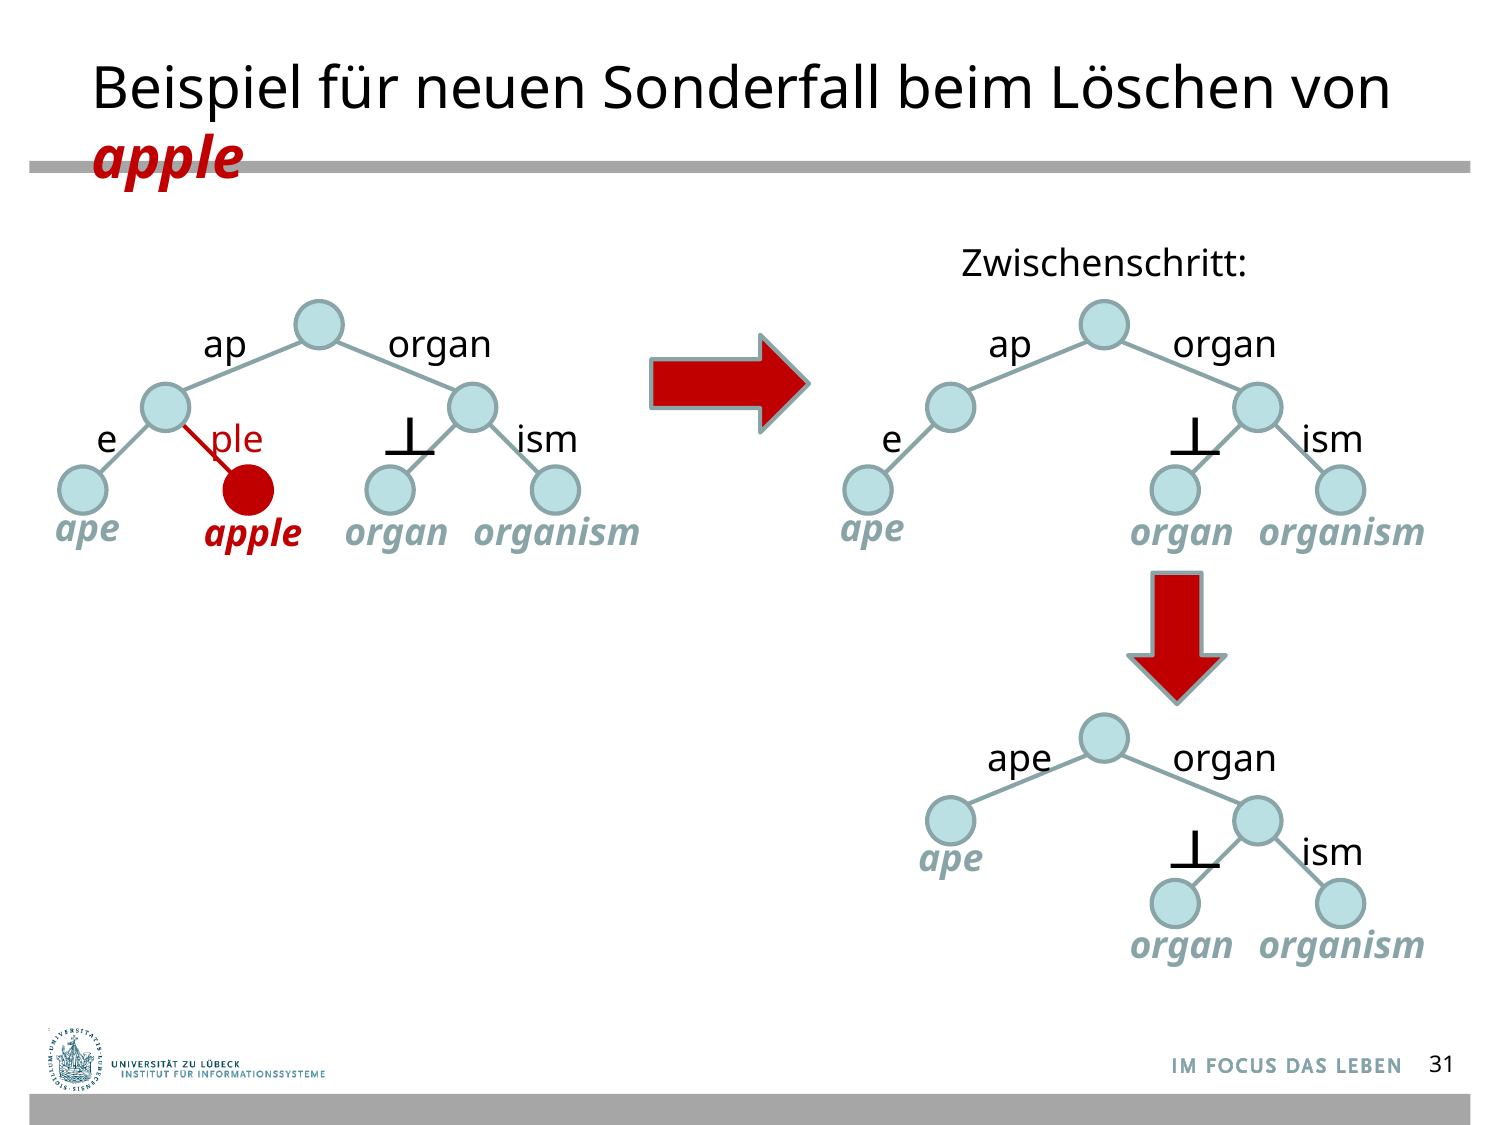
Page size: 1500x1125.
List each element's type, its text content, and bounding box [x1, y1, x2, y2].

text_box Zwischenschritt: [946, 231, 1263, 292]
title Beispiel für neuen Sonderfall beim Löschen von apple [76, 42, 1427, 126]
slide_number 31 [1305, 1050, 1471, 1083]
text_box [655, 332, 812, 435]
text_box [1126, 570, 1228, 707]
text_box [826, 300, 1436, 562]
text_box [41, 300, 651, 563]
picture [1173, 1058, 1305, 1073]
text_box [904, 714, 1436, 975]
